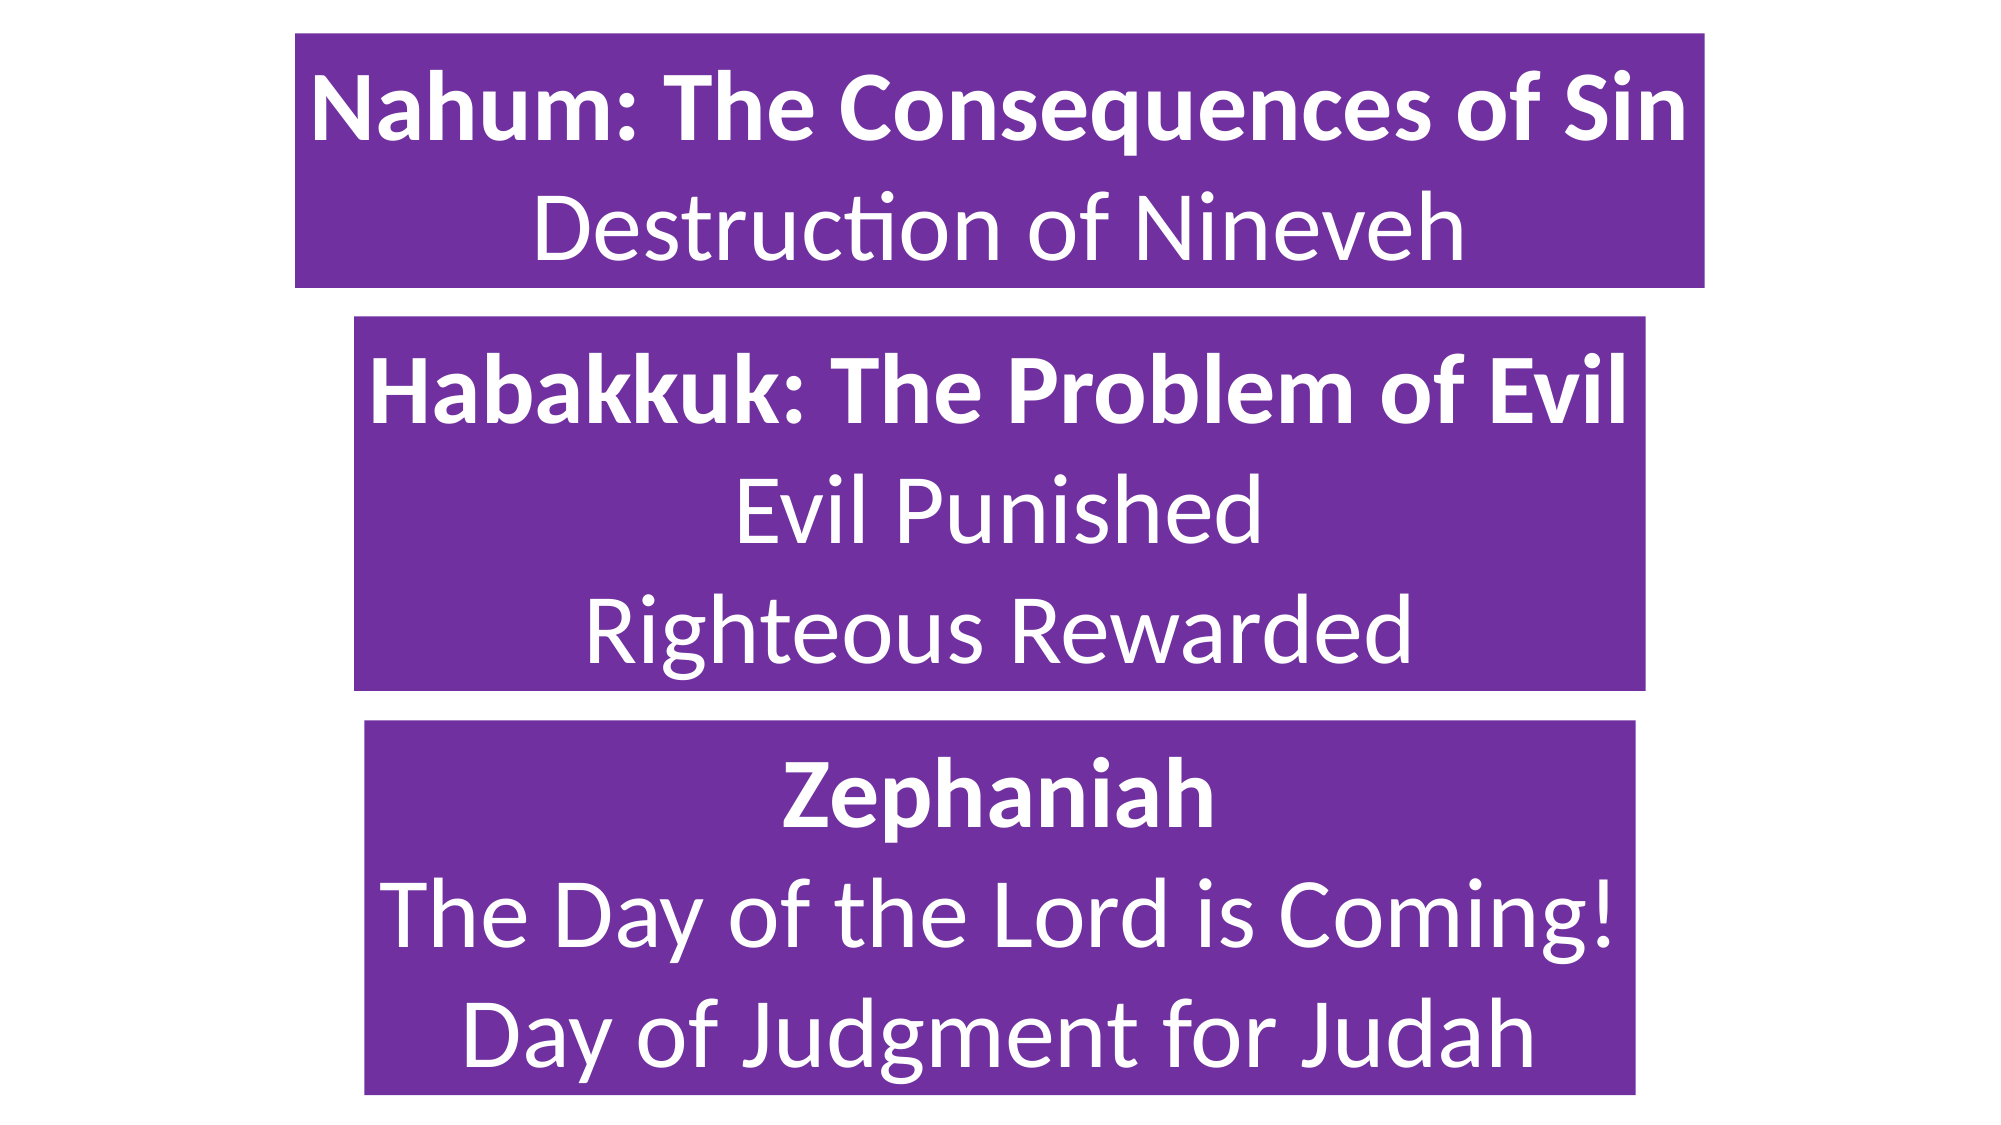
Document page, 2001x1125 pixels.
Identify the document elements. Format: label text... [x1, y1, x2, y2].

text_box Habakkuk: The Problem of Evil Evil Punished Righteous Rewarded [354, 316, 1646, 691]
text_box Nahum: The Consequences of Sin Destruction of Nineveh [295, 33, 1705, 288]
text_box Zephaniah The Day of the Lord is Coming! Day of Judgment for Judah [364, 720, 1636, 1096]
